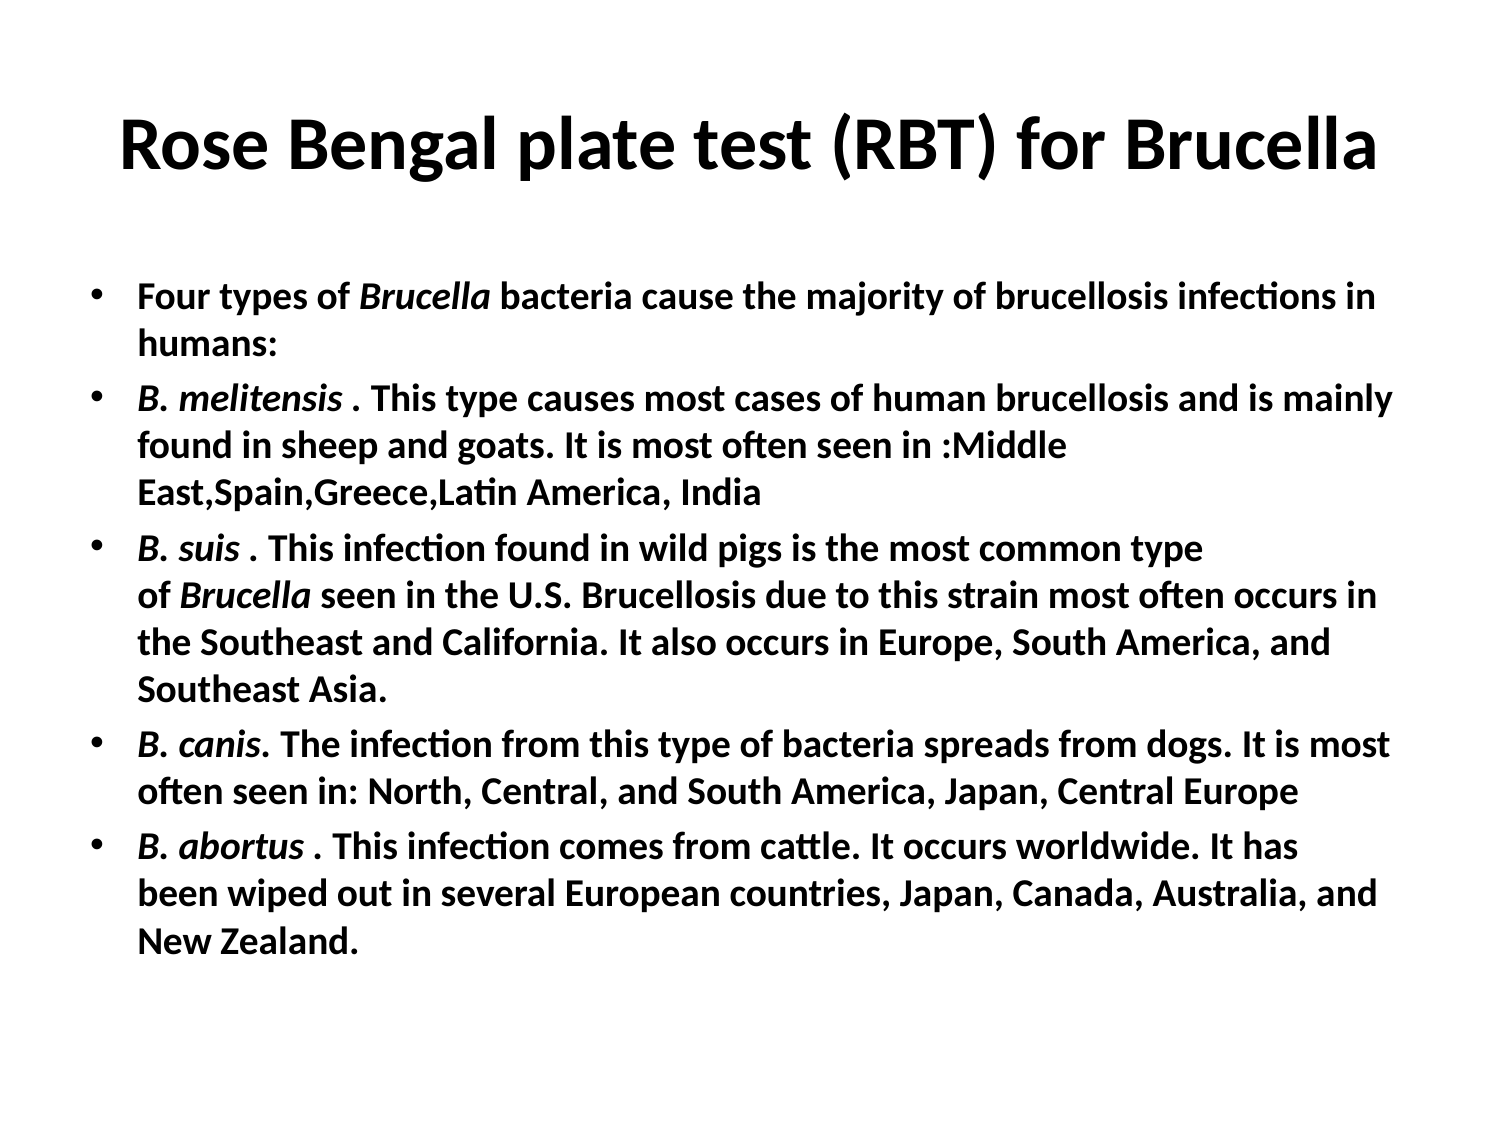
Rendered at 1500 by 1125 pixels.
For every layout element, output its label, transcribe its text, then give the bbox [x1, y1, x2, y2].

list Four types of Brucella bacteria cause the majority of brucellosis infections in humans: B. melitensis . This type causes most cases of human brucellosis and is mainly found in sheep and goats. It is most often seen in :Middle East,Spain,Greece,Latin America, India B. suis . This infection found in wild pigs is the most common type of Brucella seen in the U.S. Brucellosis due to this strain most often occurs in the Southeast and California. It also occurs in Europe, South America, and Southeast Asia. B. canis. The infection from this type of bacteria spreads from dogs. It is most often seen in: North, Central, and South America, Japan, Central Europe B. abortus . This infection comes from cattle. It occurs worldwide. It has been wiped out in several European countries, Japan, Canada, Australia, and New Zealand. [75, 262, 1425, 1005]
title Rose Bengal plate test (RBT) for Brucella [75, 45, 1425, 233]
